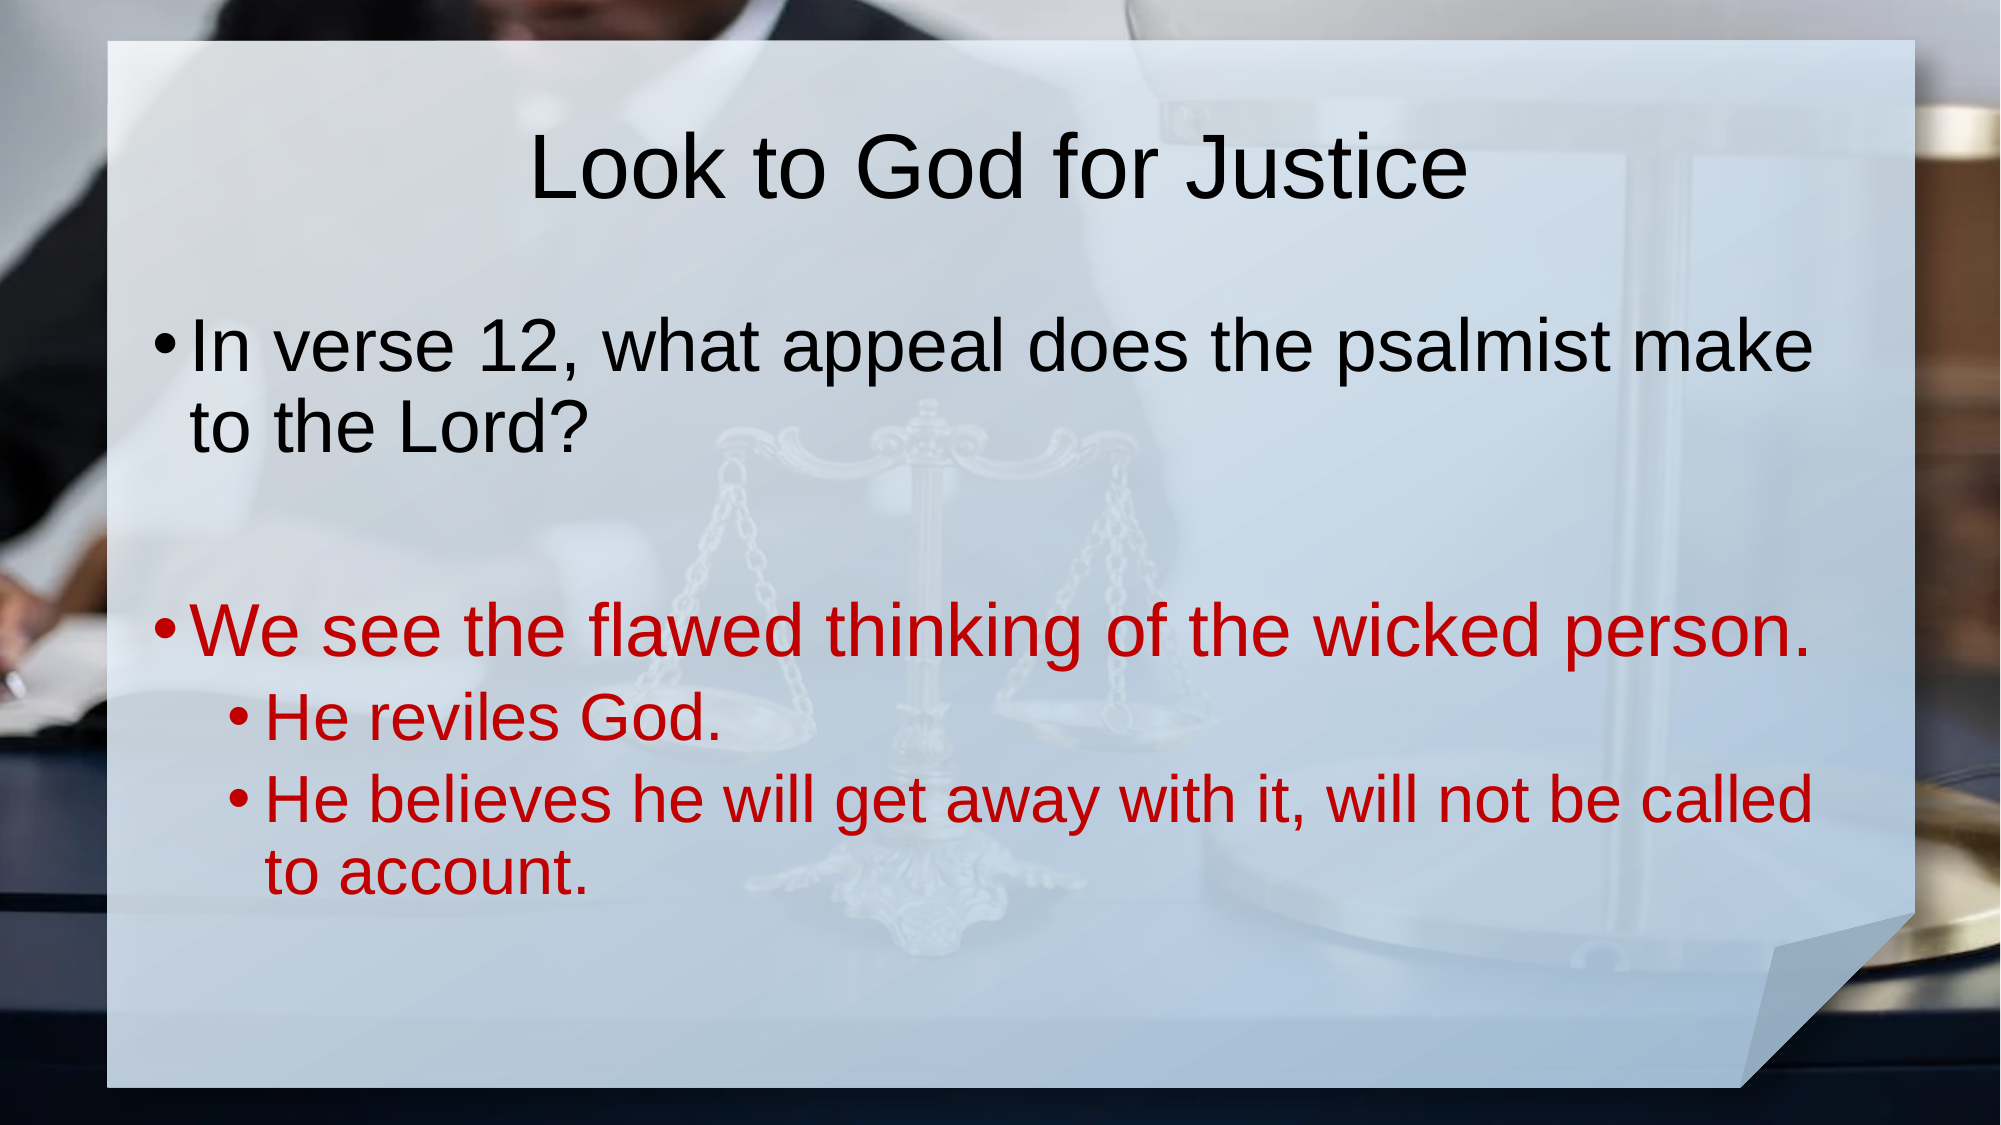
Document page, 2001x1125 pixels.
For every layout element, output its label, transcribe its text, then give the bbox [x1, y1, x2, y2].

list In verse 12, what appeal does the psalmist make to the Lord? We see the flawed thinking of the wicked person. He reviles God. He believes he will get away with it, will not be called to account. [137, 299, 1863, 1014]
title Look to God for Justice [137, 59, 1863, 278]
picture [0, 0, 2001, 1125]
